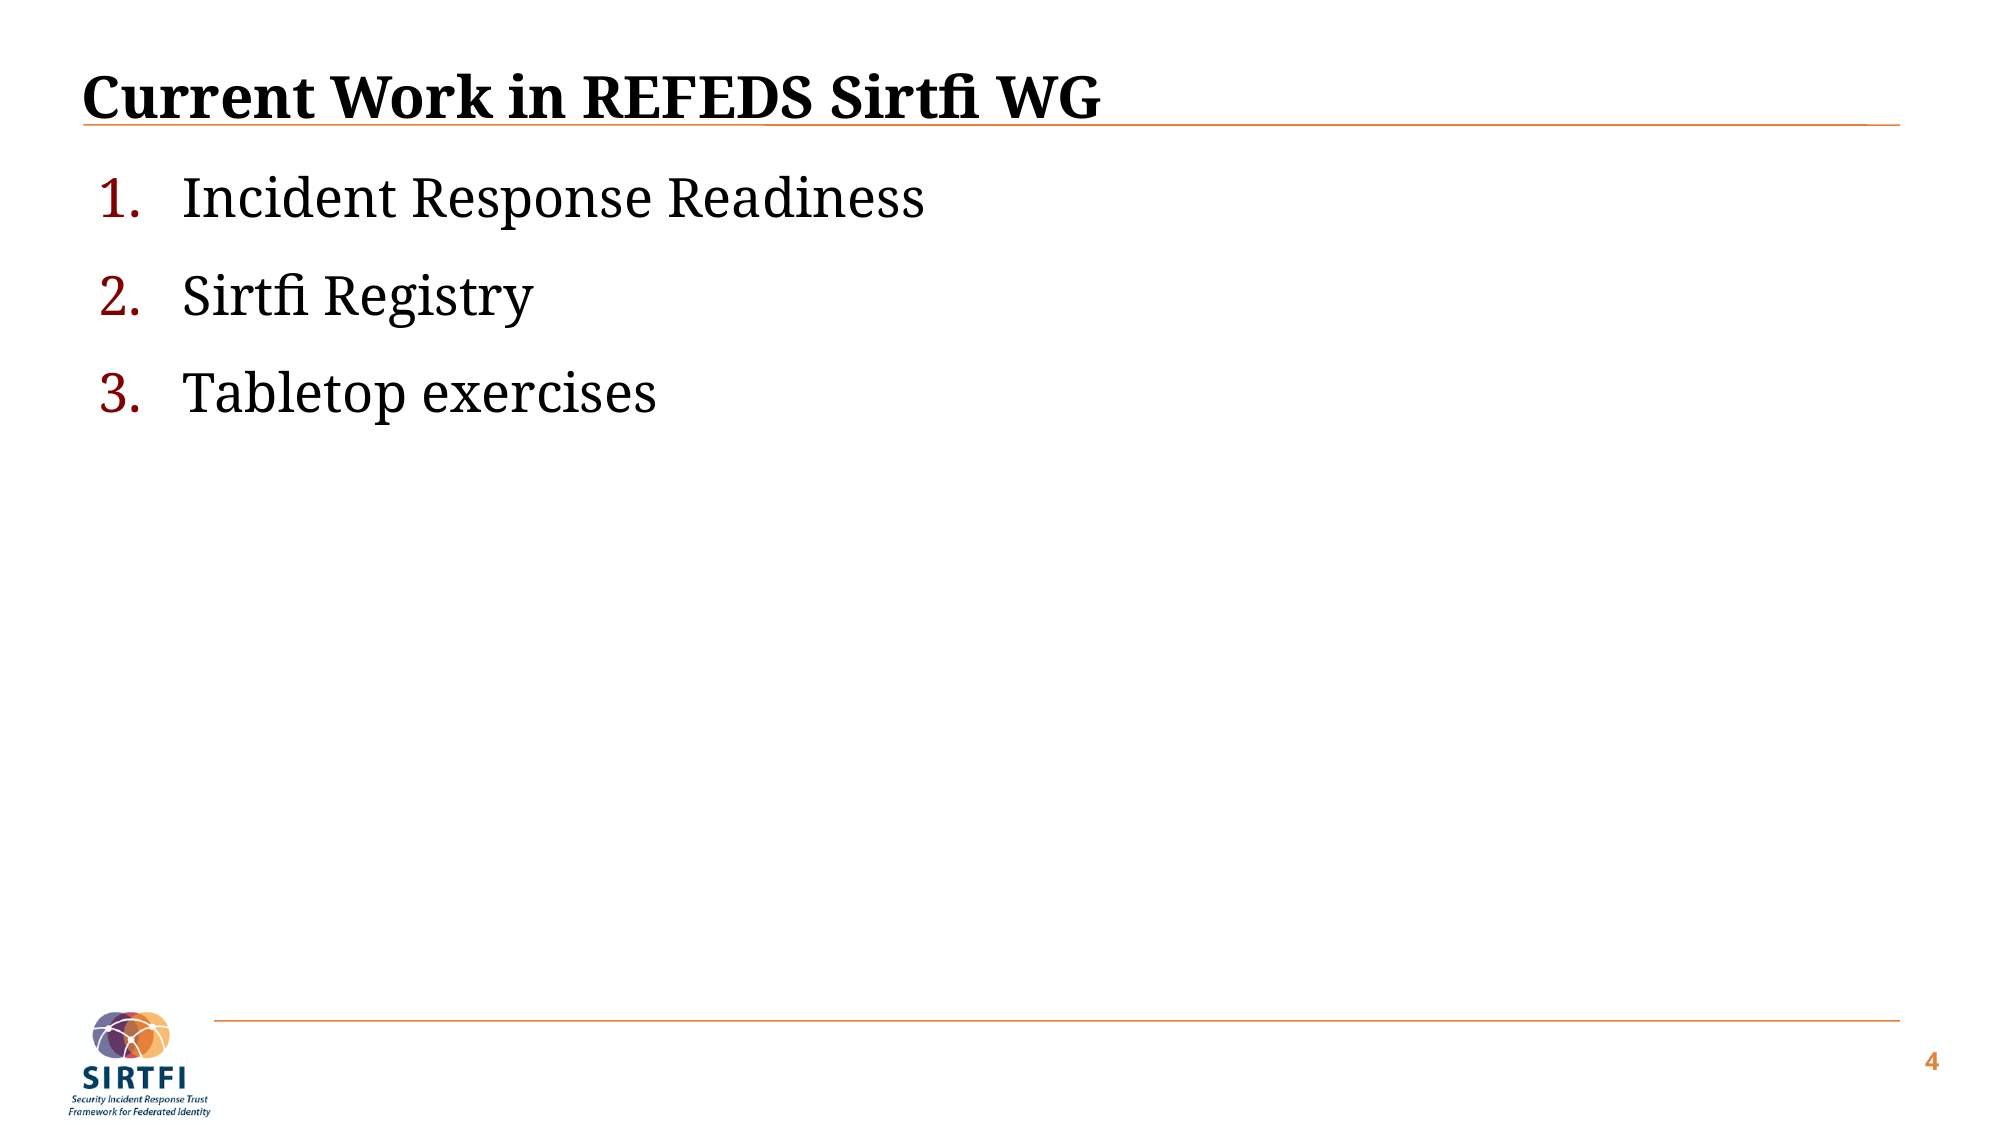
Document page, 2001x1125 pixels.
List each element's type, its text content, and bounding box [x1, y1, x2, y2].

title Current Work in REFEDS Sirtfi WG [66, 49, 1817, 138]
list Incident Response Readiness Sirtfi Registry Tabletop exercises [83, 155, 1884, 969]
picture [57, 999, 214, 1125]
slide_number 4 [1737, 1037, 1955, 1104]
